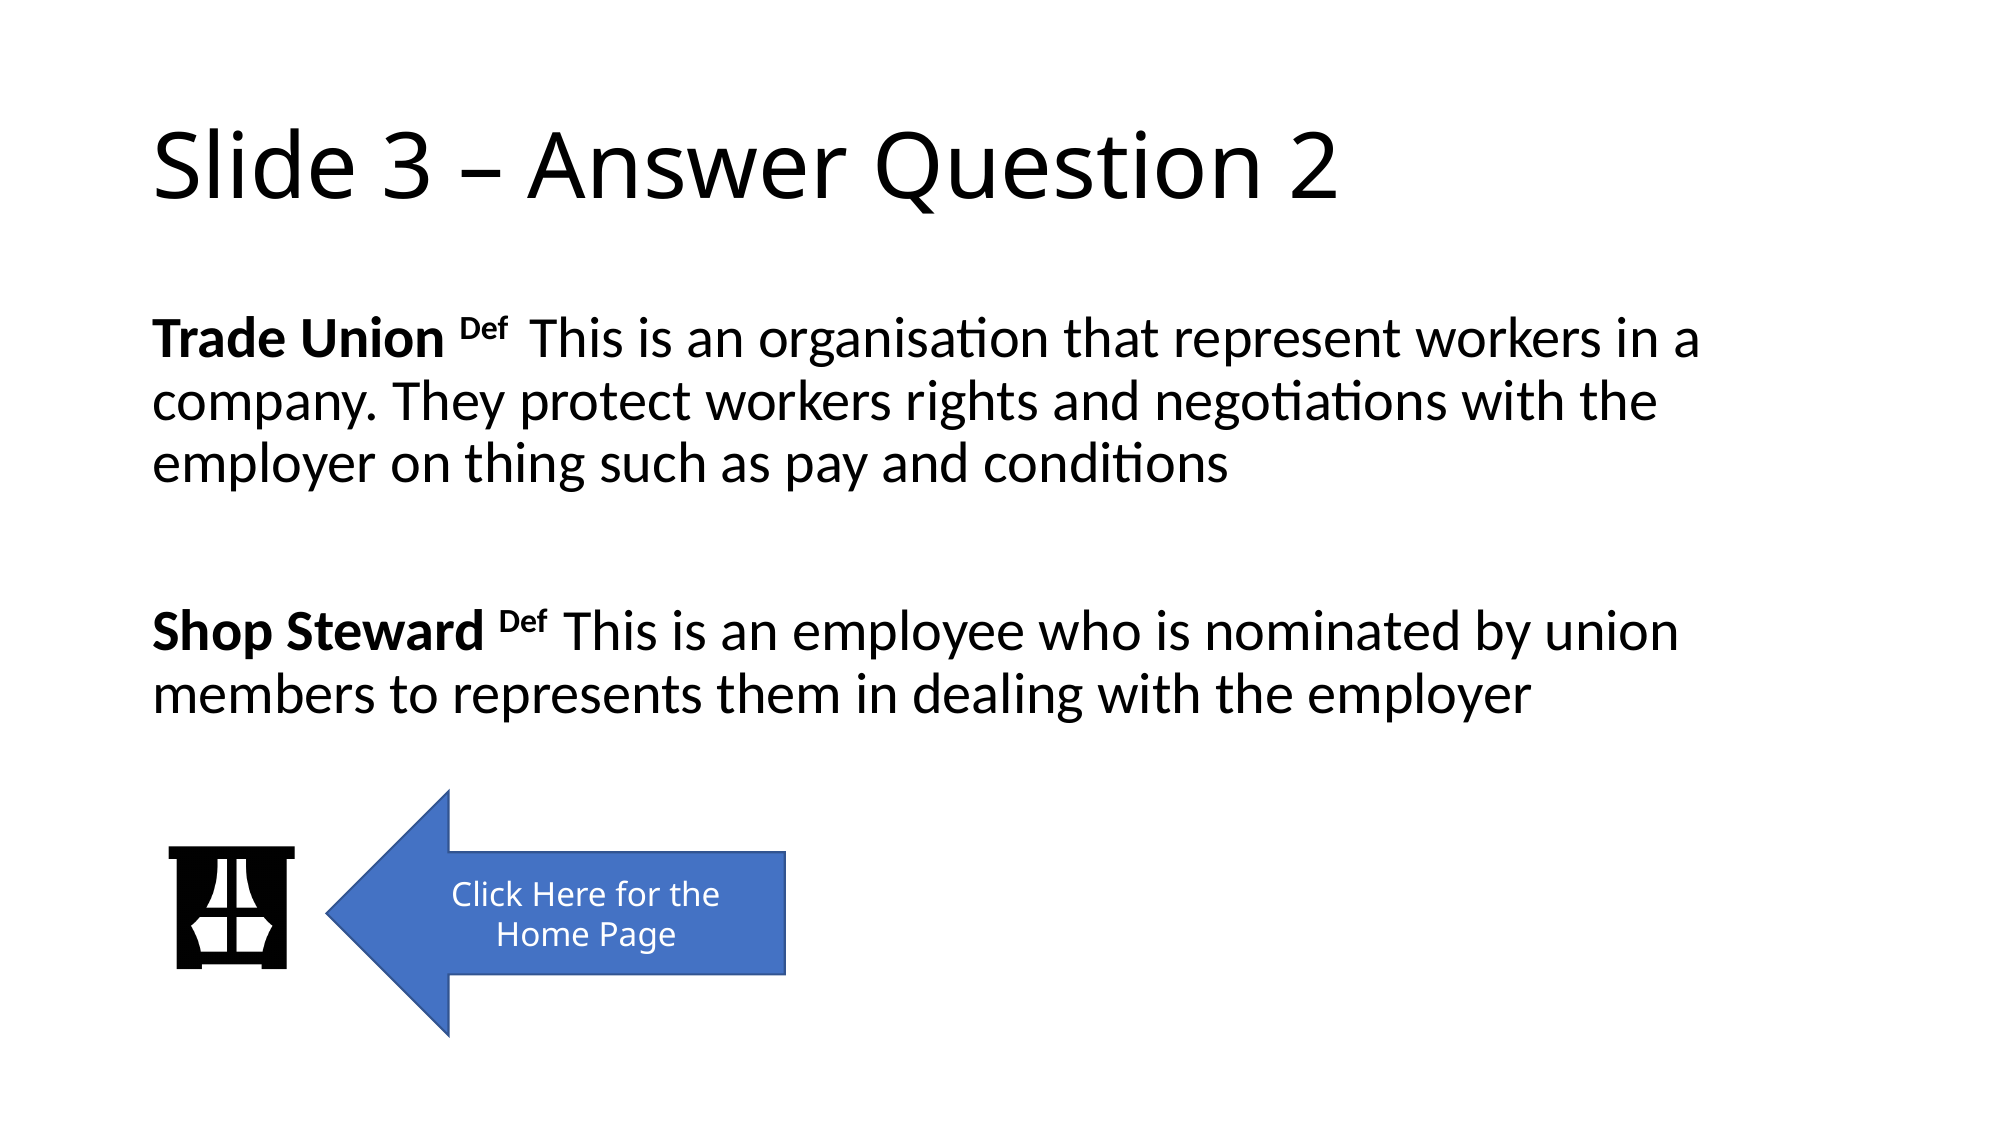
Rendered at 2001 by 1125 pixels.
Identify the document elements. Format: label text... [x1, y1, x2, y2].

title Slide 3 – Answer Question 2 [137, 59, 1863, 278]
picture [156, 832, 307, 983]
list Trade Union Def This is an organisation that represent workers in a company. They protect workers rights and negotiations with the employer on thing such as pay and conditions Shop Steward Def This is an employee who is nominated by union members to represents them in dealing with the employer [137, 299, 1863, 792]
text_box Click Here for the Home Page [324, 792, 786, 1038]
